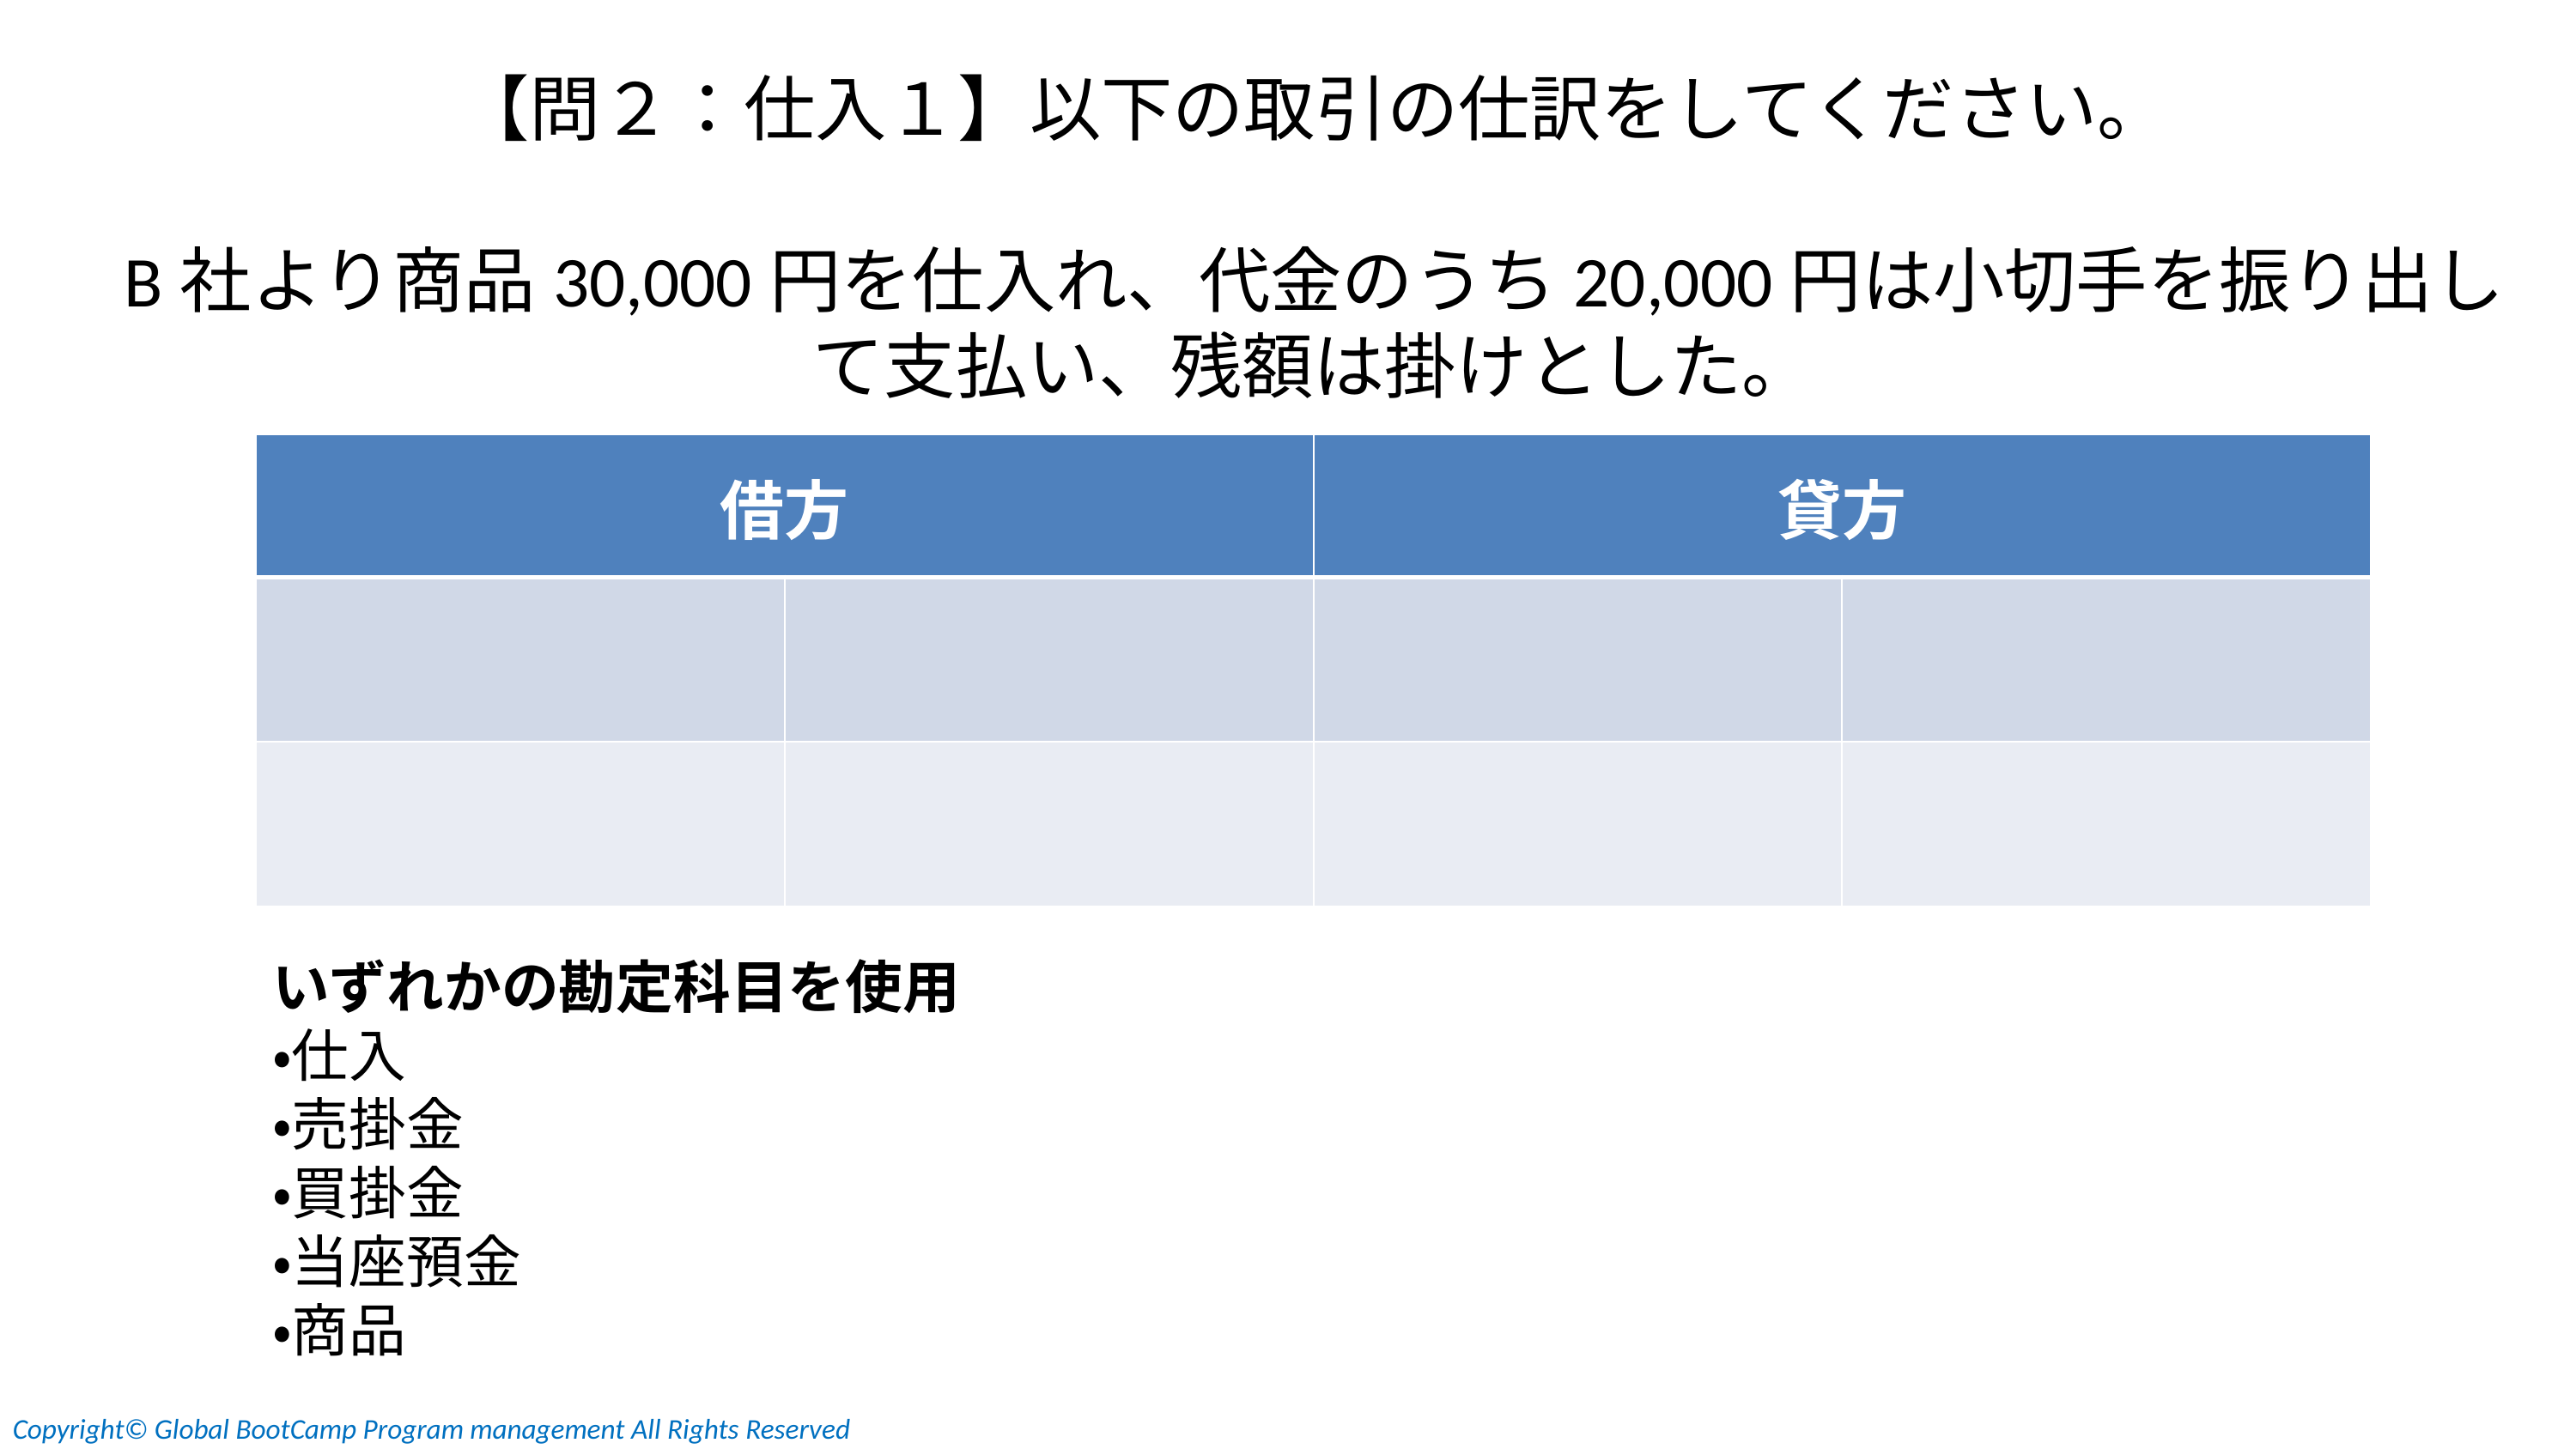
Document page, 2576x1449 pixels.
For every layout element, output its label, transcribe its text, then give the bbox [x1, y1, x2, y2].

table_cell [1315, 579, 1841, 741]
table_cell [257, 579, 784, 741]
text_box 【問２：仕入１】以下の取引の仕訳をしてください。 B社より商品30,000円を仕入れ、代金のうち20,000円は小切手を振り出して支払い、残額は掛けとした。 [85, 57, 2542, 414]
table_header 貸方 [1315, 435, 2370, 575]
table_cell [257, 743, 784, 906]
table_cell [1315, 743, 1841, 906]
table_cell [1843, 743, 2370, 906]
table_cell [786, 743, 1313, 906]
table_cell [1843, 579, 2370, 741]
table_header 借方 [257, 435, 1313, 575]
table_cell [786, 579, 1313, 741]
text_box いずれかの勘定科目を使用 ・仕入 ・売掛金 ・買掛金 ・当座預金 ・商品 [259, 944, 2433, 1369]
